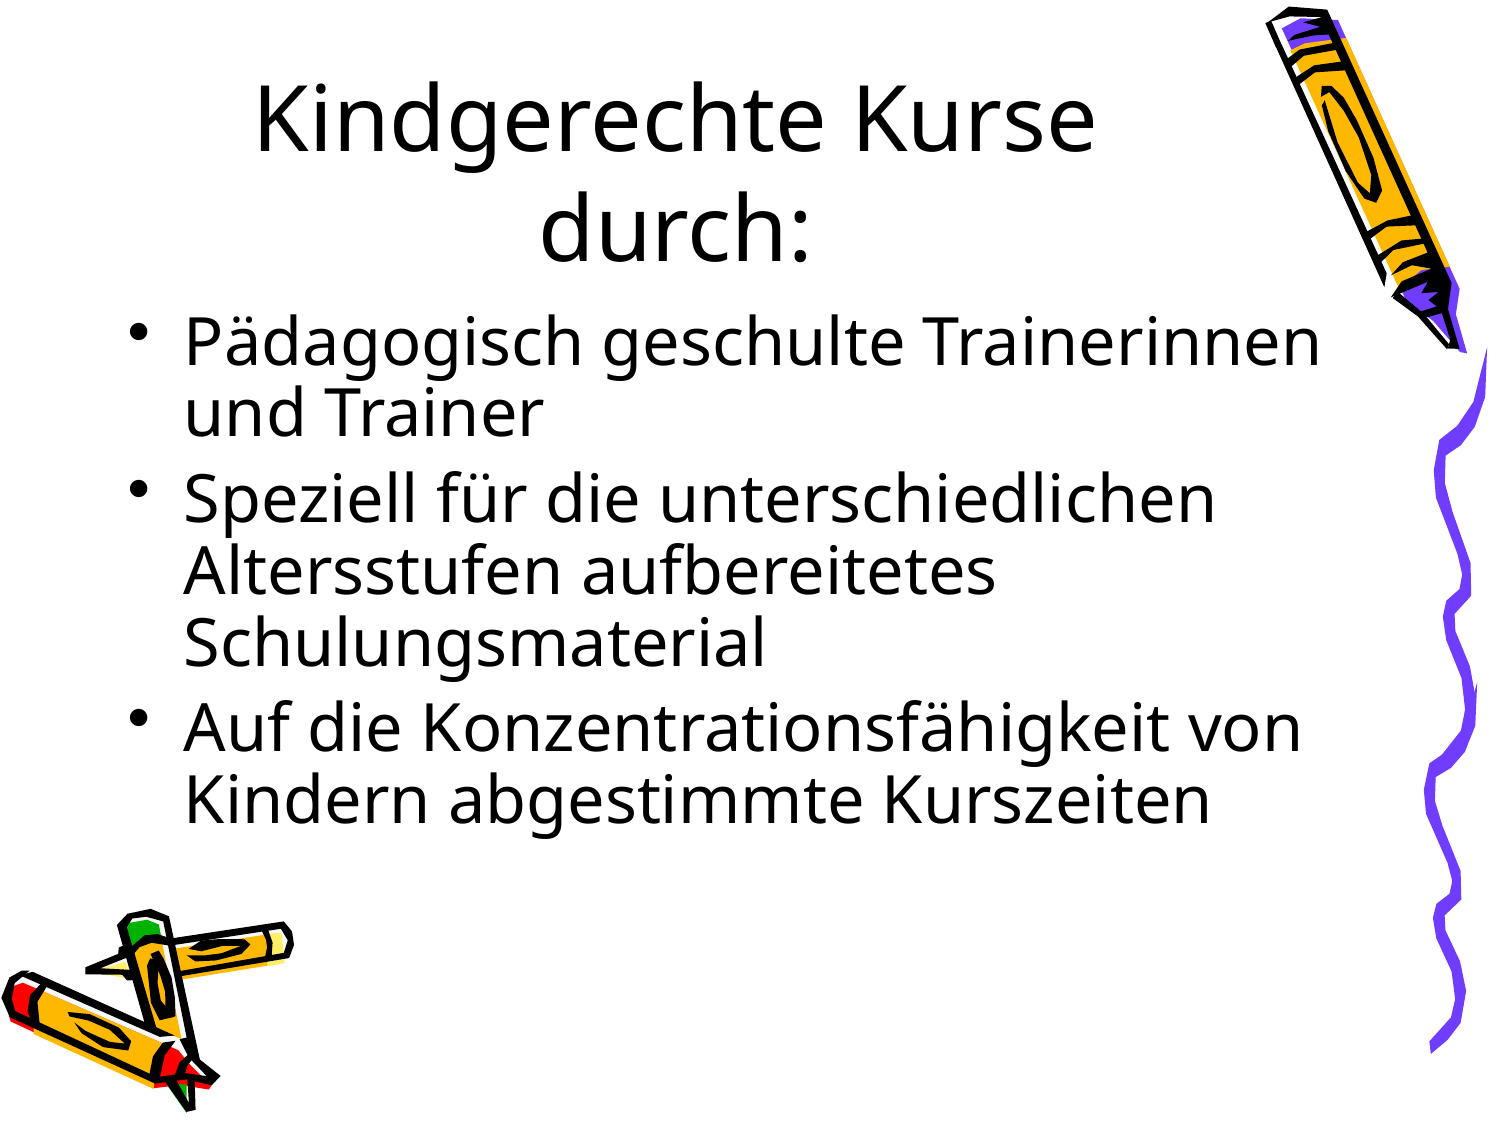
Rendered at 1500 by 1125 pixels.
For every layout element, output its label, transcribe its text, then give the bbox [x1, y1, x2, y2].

title Kindgerechte Kurse durch: [112, 24, 1240, 288]
list Pädagogisch geschulte Trainerinnen und Trainer Speziell für die unterschiedlichen Altersstufen aufbereitetes Schulungsmaterial Auf die Konzentrationsfähigkeit von Kindern abgestimmte Kurszeiten [112, 299, 1375, 900]
